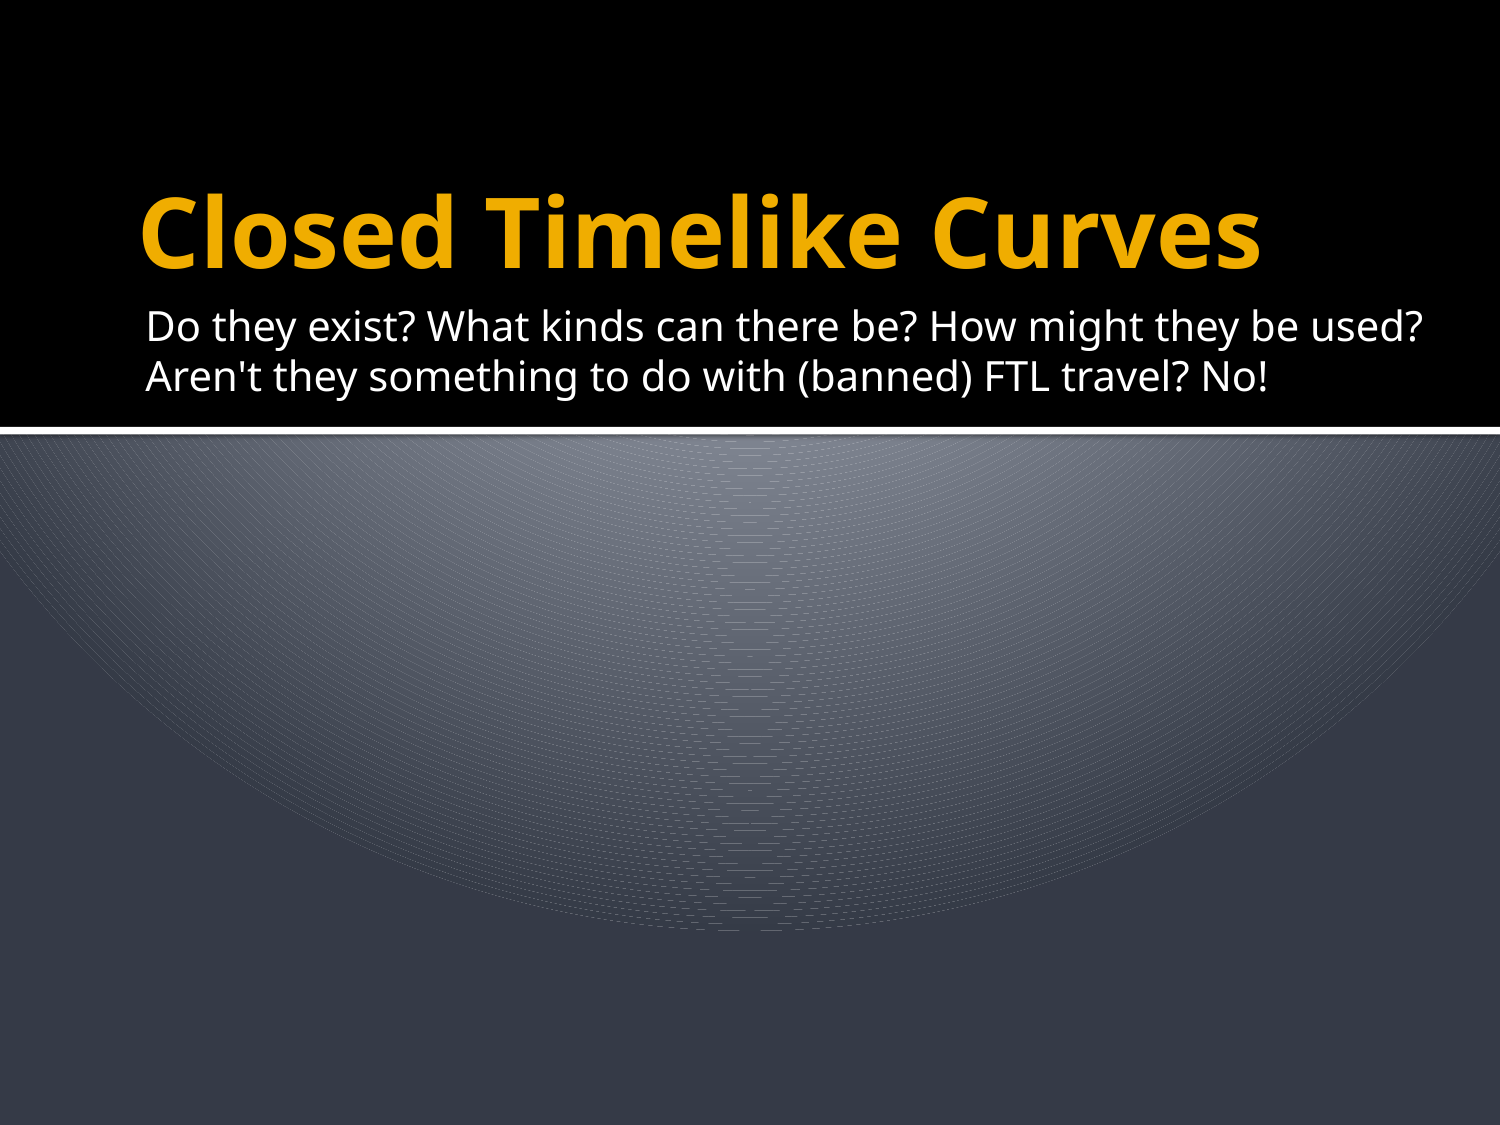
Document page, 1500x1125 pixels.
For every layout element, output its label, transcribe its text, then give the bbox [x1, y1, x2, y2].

title Closed Timelike Curves [123, 19, 1438, 288]
list Do they exist? What kinds can there be? How might they be used? Aren't they something to do with (banned) FTL travel? No! [121, 299, 1438, 413]
